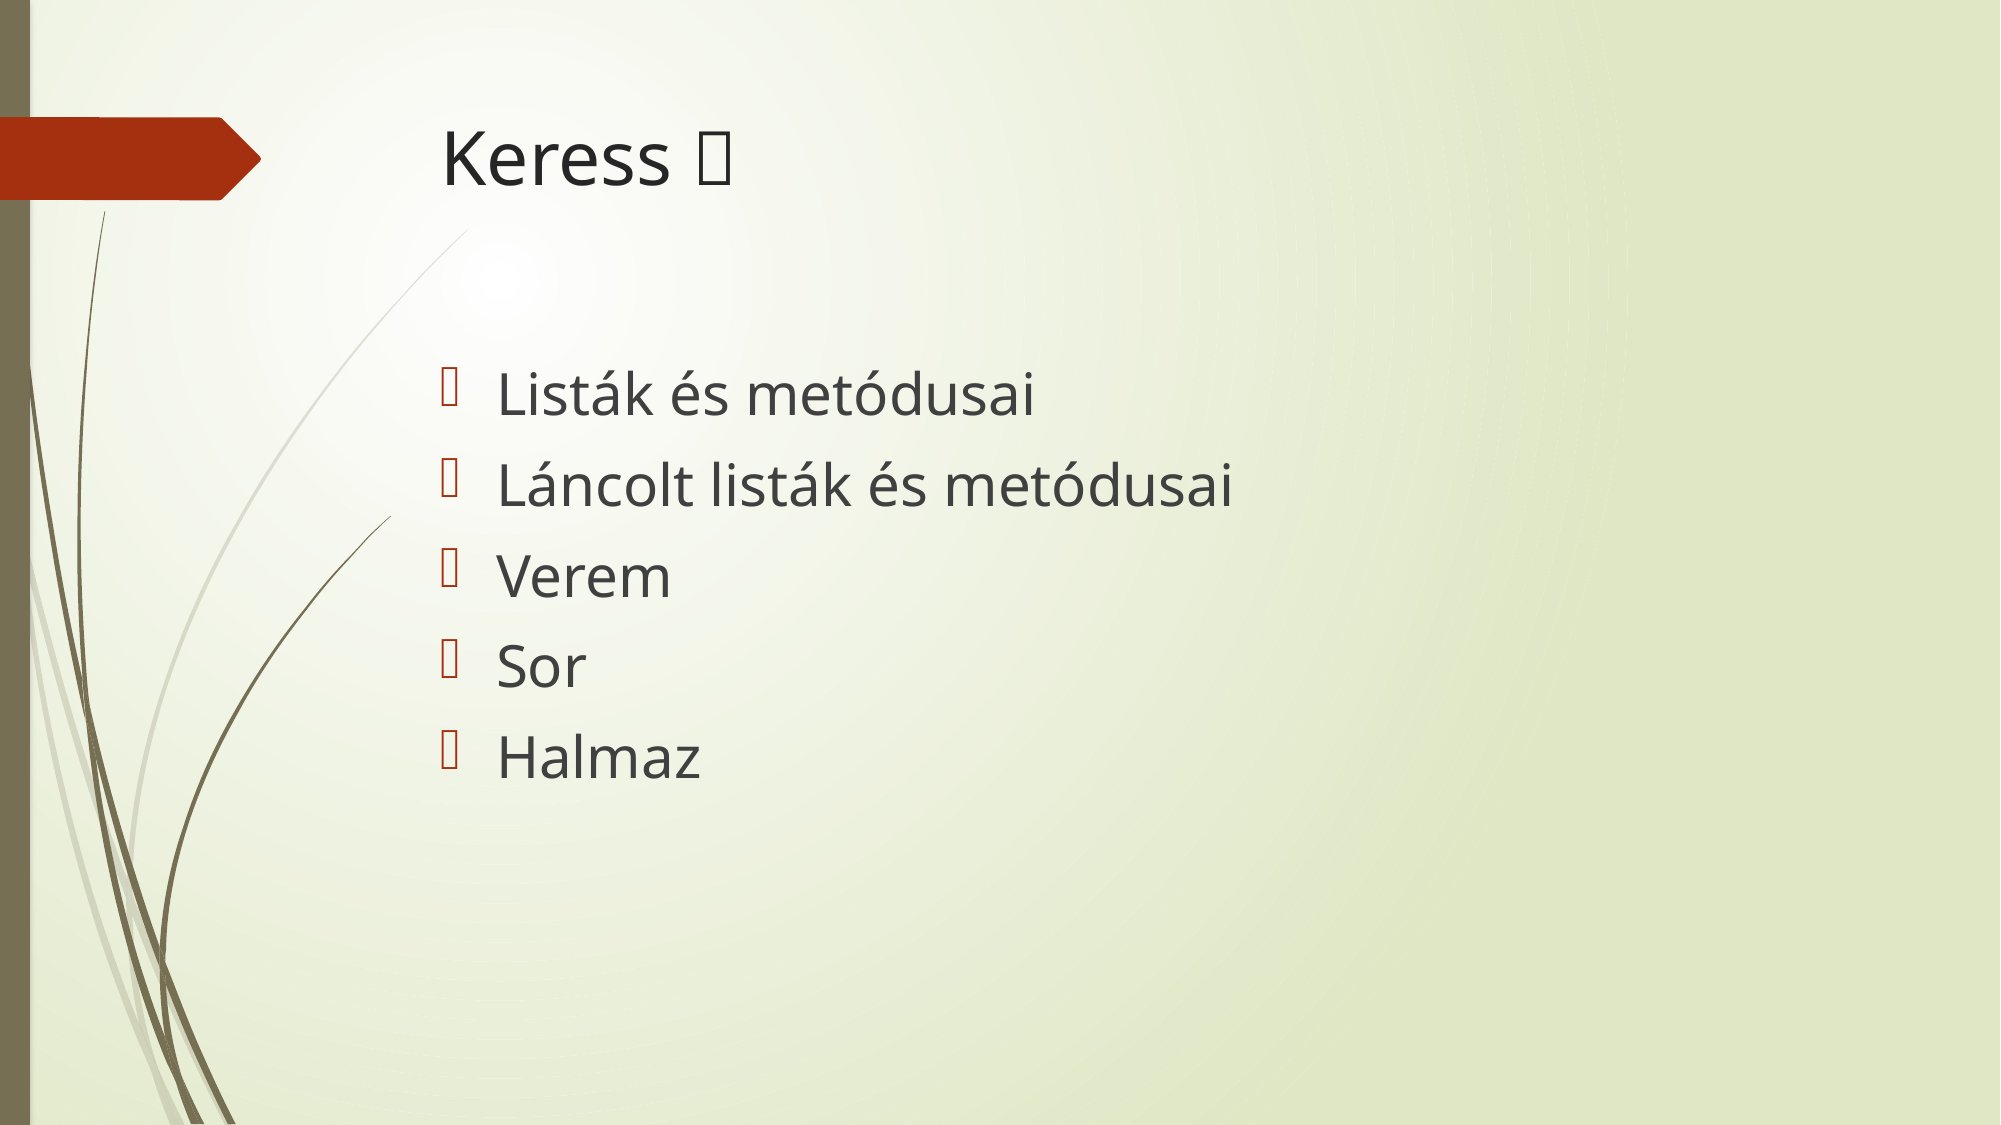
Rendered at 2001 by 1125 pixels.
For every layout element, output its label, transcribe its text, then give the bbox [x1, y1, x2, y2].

list Listák és metódusai Láncolt listák és metódusai Verem Sor Halmaz [424, 350, 1775, 834]
title Keress  [425, 102, 1888, 313]
